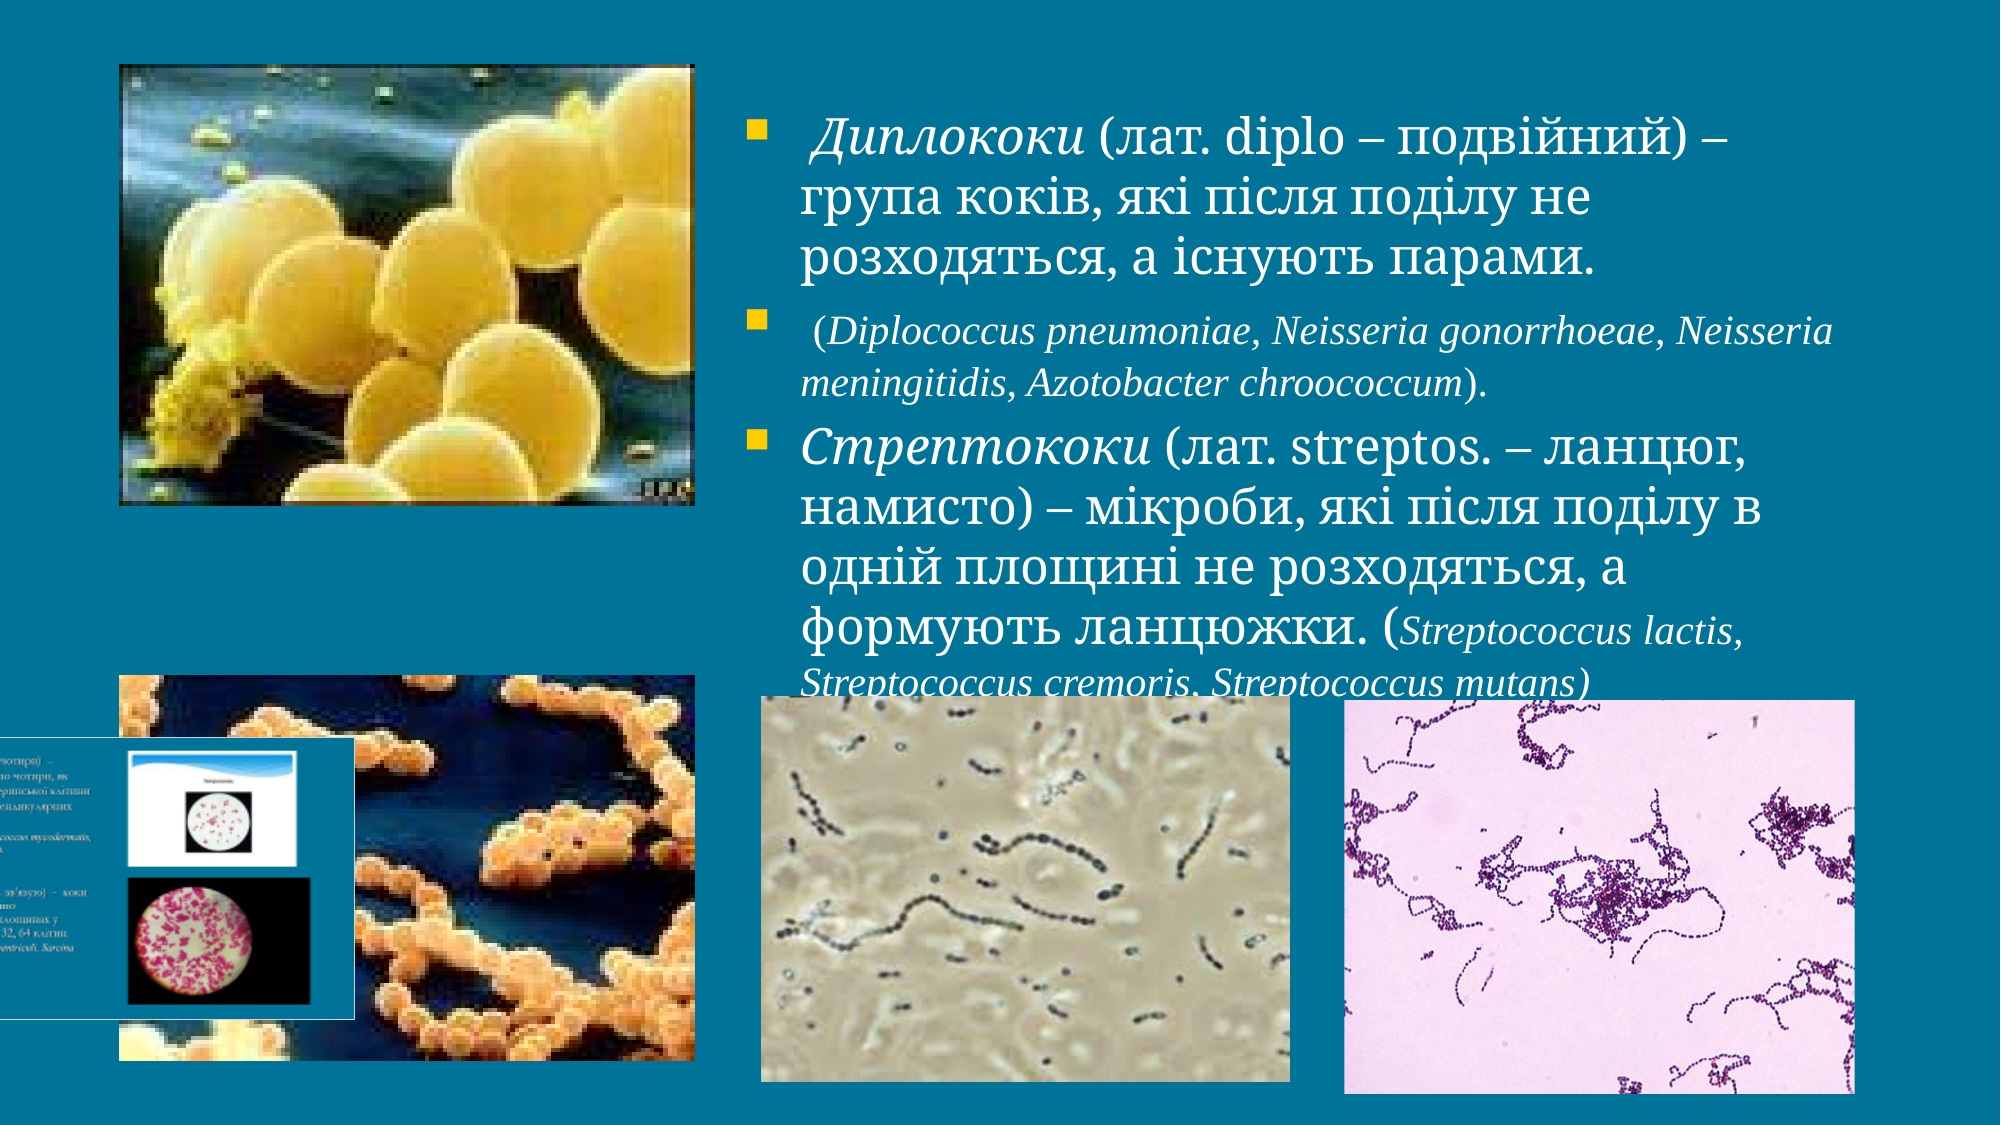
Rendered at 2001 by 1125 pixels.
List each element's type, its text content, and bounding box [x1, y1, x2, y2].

picture [1563, 678, 1573, 694]
picture [1598, 625, 1603, 644]
picture [1404, 618, 1418, 643]
picture [0, 944, 38, 952]
list Диплококи (лат. diplo – подвійний) – група коків, які після поділу не розходяться, а існують парами. (Diplococcus pneumoniae, Neisseria gonorrhoeae, Neisseria meningitidis, Azotobacter chroococcum). Стрептококи (лат. streptos. – ланцюг, намисто) – мікроби, які після поділу в одній площині не розходяться, а формують ланцюжки. (Streptococcus lactis, Streptococcus cremoris, Streptococcus mutans) [729, 96, 1881, 607]
picture [1311, 678, 1318, 695]
picture [1248, 618, 1290, 643]
picture [1666, 625, 1672, 643]
picture [1332, 678, 1340, 696]
picture [1206, 617, 1244, 644]
picture [1520, 626, 1528, 644]
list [118, 64, 695, 506]
picture [1541, 677, 1546, 695]
picture [1646, 616, 1652, 643]
picture [1478, 625, 1484, 642]
picture [1137, 618, 1168, 643]
picture [1351, 678, 1357, 695]
picture [1457, 677, 1463, 695]
picture [19, 891, 32, 897]
picture [865, 618, 877, 655]
picture [876, 617, 891, 644]
picture [1035, 618, 1059, 643]
picture [1337, 618, 1354, 643]
picture [1529, 677, 1535, 695]
picture [1322, 678, 1328, 695]
picture [1277, 618, 1289, 626]
picture [879, 677, 885, 694]
picture [1216, 670, 1230, 694]
picture [803, 607, 832, 655]
picture [1372, 679, 1377, 695]
picture [0, 917, 49, 923]
picture [1709, 625, 1713, 643]
picture [1578, 626, 1586, 644]
picture [1361, 678, 1368, 695]
picture [2, 928, 15, 938]
picture [35, 931, 68, 937]
picture [1539, 626, 1545, 643]
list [118, 675, 695, 1061]
picture [1172, 618, 1202, 654]
picture [912, 679, 917, 694]
picture [1345, 671, 1854, 1093]
picture [839, 617, 861, 644]
picture [1435, 625, 1441, 643]
picture [58, 775, 67, 780]
picture [0, 775, 10, 780]
picture [1467, 677, 1473, 695]
picture [43, 944, 74, 951]
picture [14, 775, 29, 780]
picture [805, 670, 819, 694]
picture [63, 891, 86, 896]
picture [762, 674, 1289, 1081]
picture [1720, 626, 1730, 643]
picture [1293, 618, 1320, 643]
picture [1549, 626, 1556, 643]
picture [1076, 618, 1105, 644]
picture [34, 889, 46, 898]
picture [1619, 626, 1629, 643]
picture [0, 836, 28, 841]
picture [1608, 625, 1613, 643]
picture [1677, 628, 1685, 644]
picture [1323, 618, 1336, 643]
picture [1423, 623, 1432, 644]
picture [1489, 622, 1498, 644]
picture [1551, 677, 1556, 695]
picture [0, 805, 71, 813]
picture [1249, 618, 1261, 626]
picture [1449, 627, 1456, 644]
picture [0, 789, 47, 797]
picture [921, 618, 962, 655]
picture [1008, 618, 1032, 643]
picture [1410, 677, 1414, 696]
picture [57, 789, 89, 794]
picture [0, 757, 40, 767]
picture [0, 905, 15, 909]
picture [19, 929, 29, 937]
picture [1112, 617, 1132, 643]
picture [1301, 674, 1310, 696]
picture [1510, 626, 1516, 643]
picture [1418, 677, 1425, 695]
picture [1390, 678, 1398, 696]
picture [1560, 628, 1568, 644]
picture [897, 618, 918, 643]
picture [1519, 678, 1527, 696]
picture [1488, 677, 1493, 696]
picture [1466, 625, 1475, 652]
picture [965, 617, 1003, 644]
picture [1431, 678, 1441, 695]
picture [1290, 677, 1296, 694]
picture [1656, 626, 1664, 644]
picture [1309, 618, 1320, 624]
picture [1110, 630, 1121, 644]
picture [1696, 623, 1705, 644]
picture [1178, 678, 1188, 694]
picture [5, 891, 15, 896]
picture [1478, 677, 1482, 695]
picture [32, 775, 54, 783]
picture [1498, 677, 1503, 695]
picture [32, 833, 90, 843]
picture [1509, 674, 1518, 696]
picture [1385, 609, 1395, 648]
picture [1499, 626, 1506, 643]
